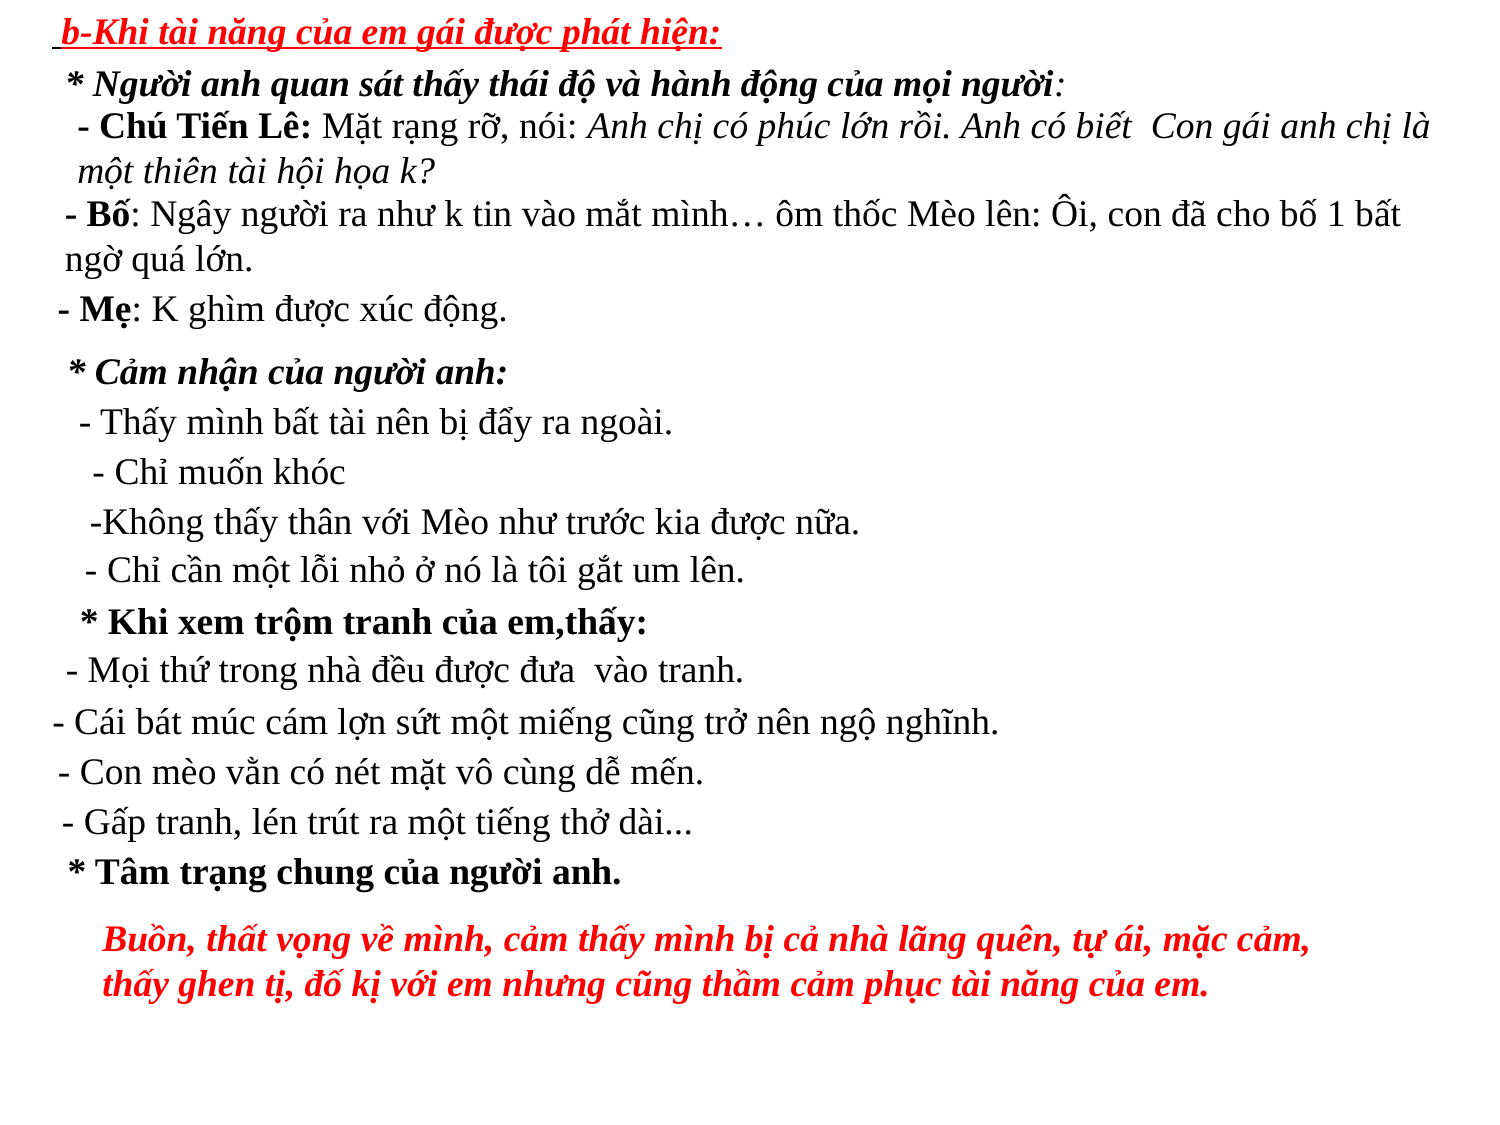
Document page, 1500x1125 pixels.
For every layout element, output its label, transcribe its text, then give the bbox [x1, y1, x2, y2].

text_box -Không thấy thân với Mèo như trước kia được nữa. [74, 489, 1038, 550]
text_box - Bố: Ngây người ra như k tin vào mắt mình… ôm thốc Mèo lên: Ôi, con đã cho bố 1 bất ngờ quá lớn. [50, 181, 1450, 287]
text_box - Chỉ muốn khóc [77, 439, 362, 489]
text_box - Mẹ: K ghìm được xúc động. [42, 276, 524, 337]
text_box - Thấy mình bất tài nên bị đẩy ra ngoài. [63, 389, 690, 450]
text_box - Cái bát múc cám lợn sứt một miếng cũng trở nên ngộ nghĩnh. [37, 689, 1094, 750]
text_box * Người anh quan sát thấy thái độ và hành động của mọi người: [49, 51, 1400, 112]
text_box Buồn, thất vọng về mình, cảm thấy mình bị cả nhà lãng quên, tự ái, mặc cảm, thấy ghen tị, đố kị với em nhưng cũng thầm cảm phục tài năng của em. [87, 906, 1400, 1012]
text_box - Chỉ cần một lỗi nhỏ ở nó là tôi gắt um lên. [70, 537, 762, 598]
text_box * Tâm trạng chung của người anh. [52, 839, 637, 900]
text_box * Cảm nhận của người anh: [52, 339, 524, 400]
text_box - Gấp tranh, lén trút ra một tiếng thở dài... [47, 789, 719, 850]
text_box - Mọi thứ trong nhà đều được đưa vào tranh. [51, 637, 761, 689]
text_box b-Khi tài năng của em gái được phát hiện: [37, 0, 737, 60]
text_box - Chú Tiến Lê: Mặt rạng rỡ, nói: Anh chị có phúc lớn rồi. Anh có biết Con gái anh chị là một thiên tài hội họa k? [62, 93, 1472, 199]
text_box * Khi xem trộm tranh của em,thấy: [64, 589, 664, 637]
text_box - Con mèo vằn có nét mặt vô cùng dễ mến. [43, 739, 721, 800]
